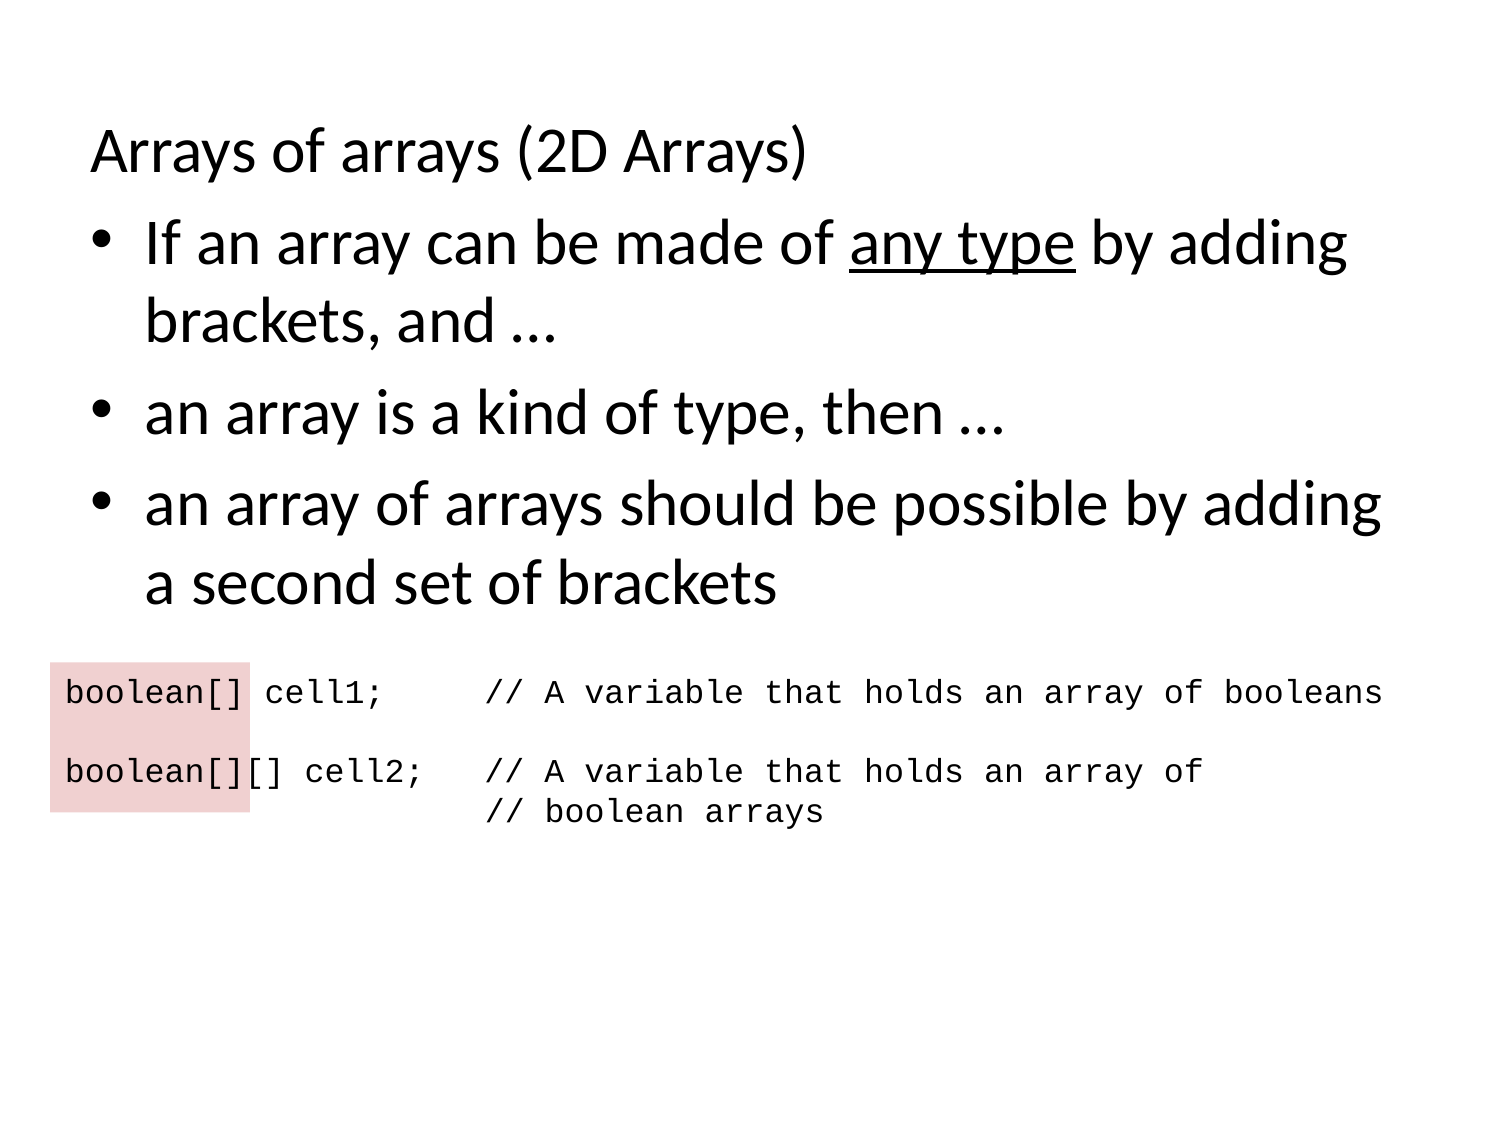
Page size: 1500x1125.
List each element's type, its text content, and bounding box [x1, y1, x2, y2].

text_box boolean[] cell1; // A variable that holds an array of booleans boolean[][] cell2; // A variable that holds an array of // boolean arrays [49, 662, 1475, 837]
list Arrays of arrays (2D Arrays) If an array can be made of any type by adding brackets, and … an array is a kind of type, then … an array of arrays should be possible by adding a second set of brackets [75, 99, 1425, 625]
